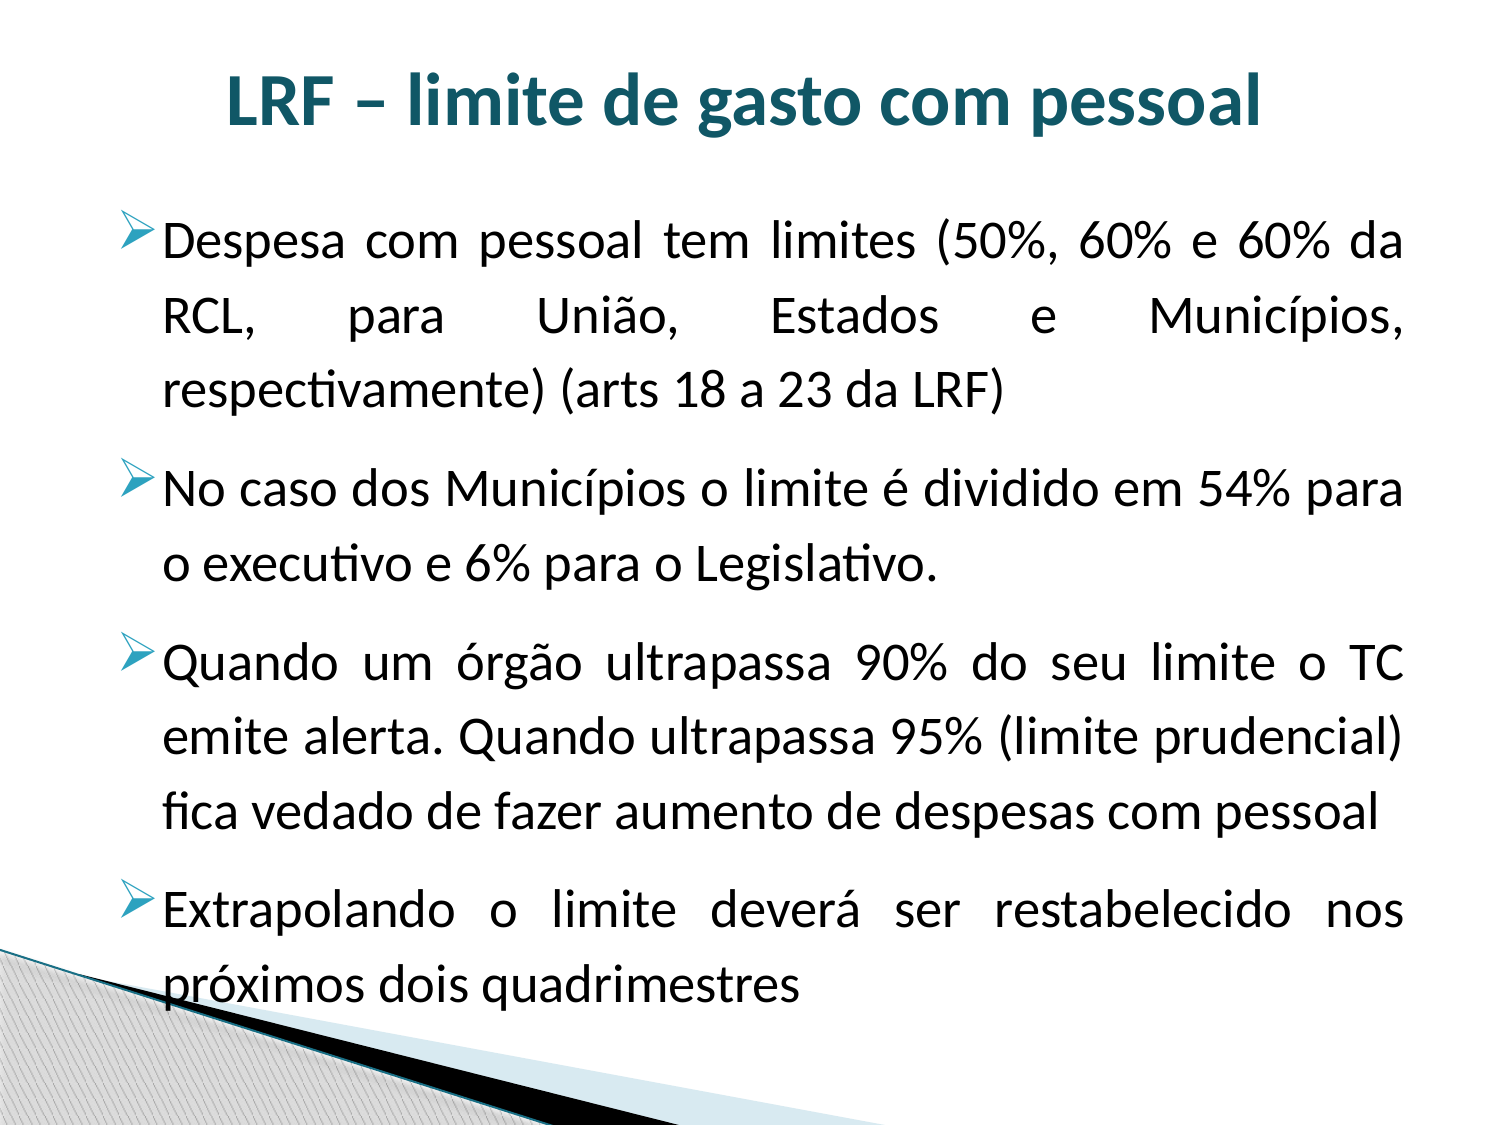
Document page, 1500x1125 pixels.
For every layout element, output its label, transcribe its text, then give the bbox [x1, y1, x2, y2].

title LRF – limite de gasto com pessoal [70, 30, 1421, 161]
list Despesa com pessoal tem limites (50%, 60% e 60% da RCL, para União, Estados e Municípios, respectivamente) (arts 18 a 23 da LRF) No caso dos Municípios o limite é dividido em 54% para o executivo e 6% para o Legislativo. Quando um órgão ultrapassa 90% do seu limite o TC emite alerta. Quando ultrapassa 95% (limite prudencial) fica vedado de fazer aumento de despesas com pessoal Extrapolando o limite deverá ser restabelecido nos próximos dois quadrimestres [84, 187, 1421, 1054]
